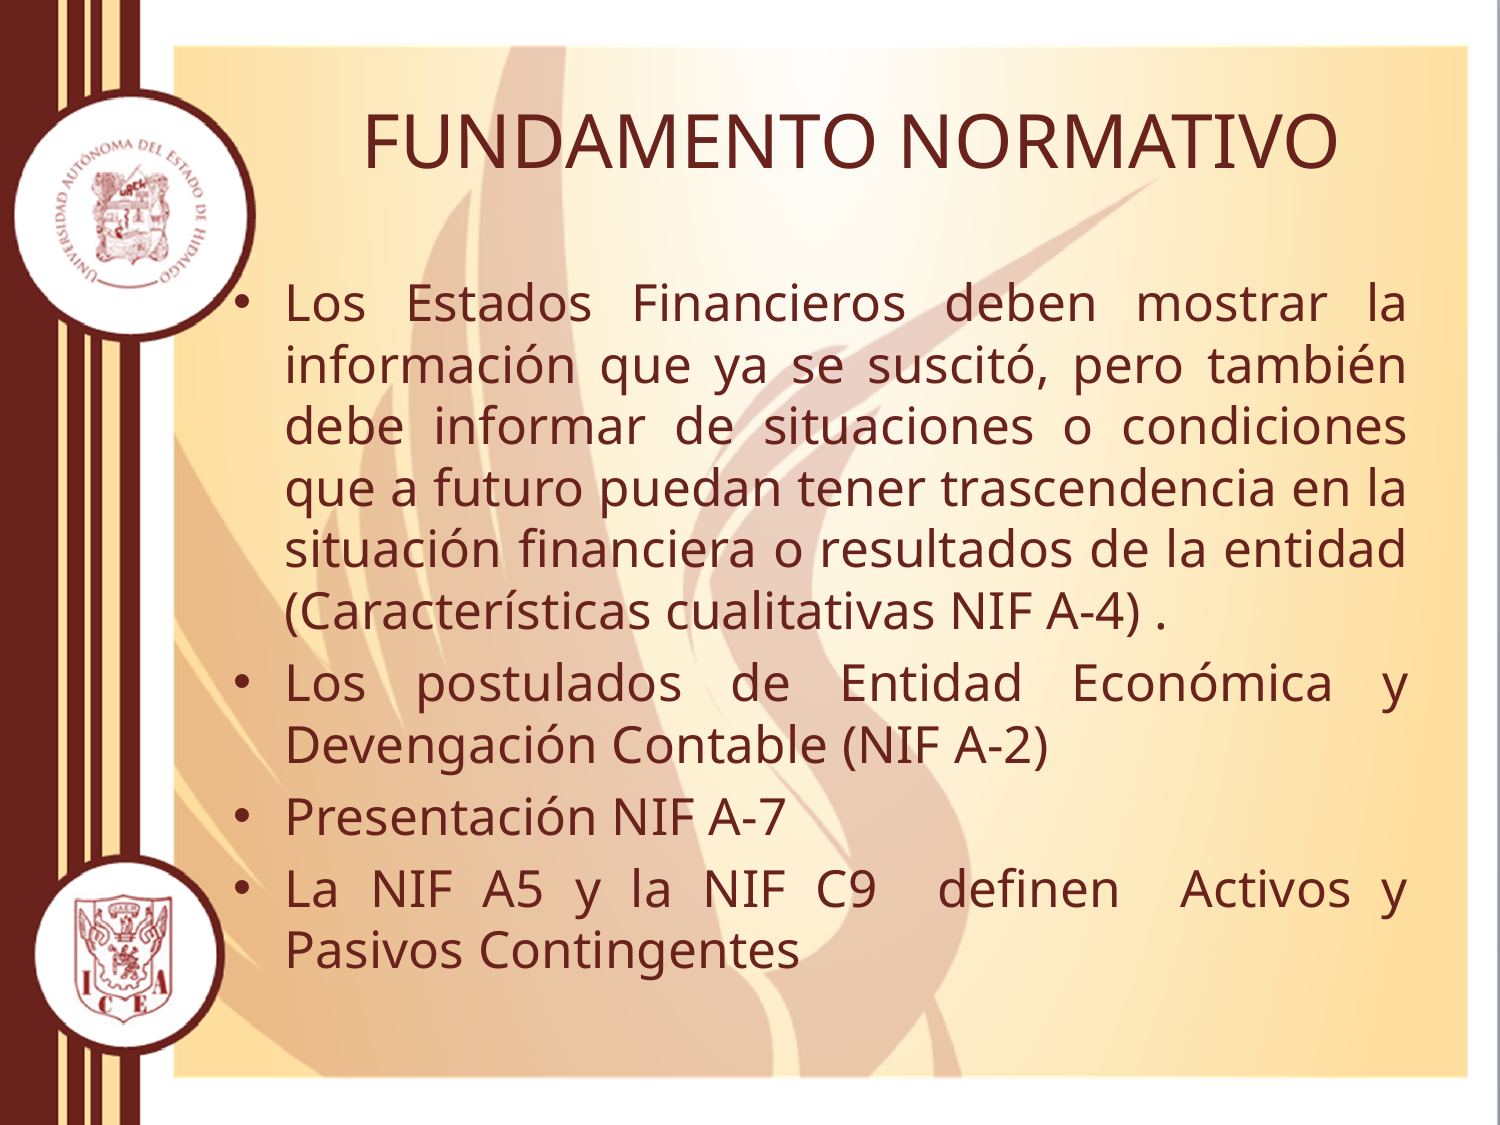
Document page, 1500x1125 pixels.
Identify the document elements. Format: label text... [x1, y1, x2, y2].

picture [0, 0, 1500, 1125]
list Los Estados Financieros deben mostrar la información que ya se suscitó, pero también debe informar de situaciones o condiciones que a futuro puedan tener trascendencia en la situación financiera o resultados de la entidad (Características cualitativas NIF A-4) . Los postulados de Entidad Económica y Devengación Contable (NIF A-2) Presentación NIF A-7 La NIF A5 y la NIF C9 definen Activos y Pasivos Contingentes [218, 262, 1425, 1005]
title FUNDAMENTO NORMATIVO [277, 45, 1425, 233]
